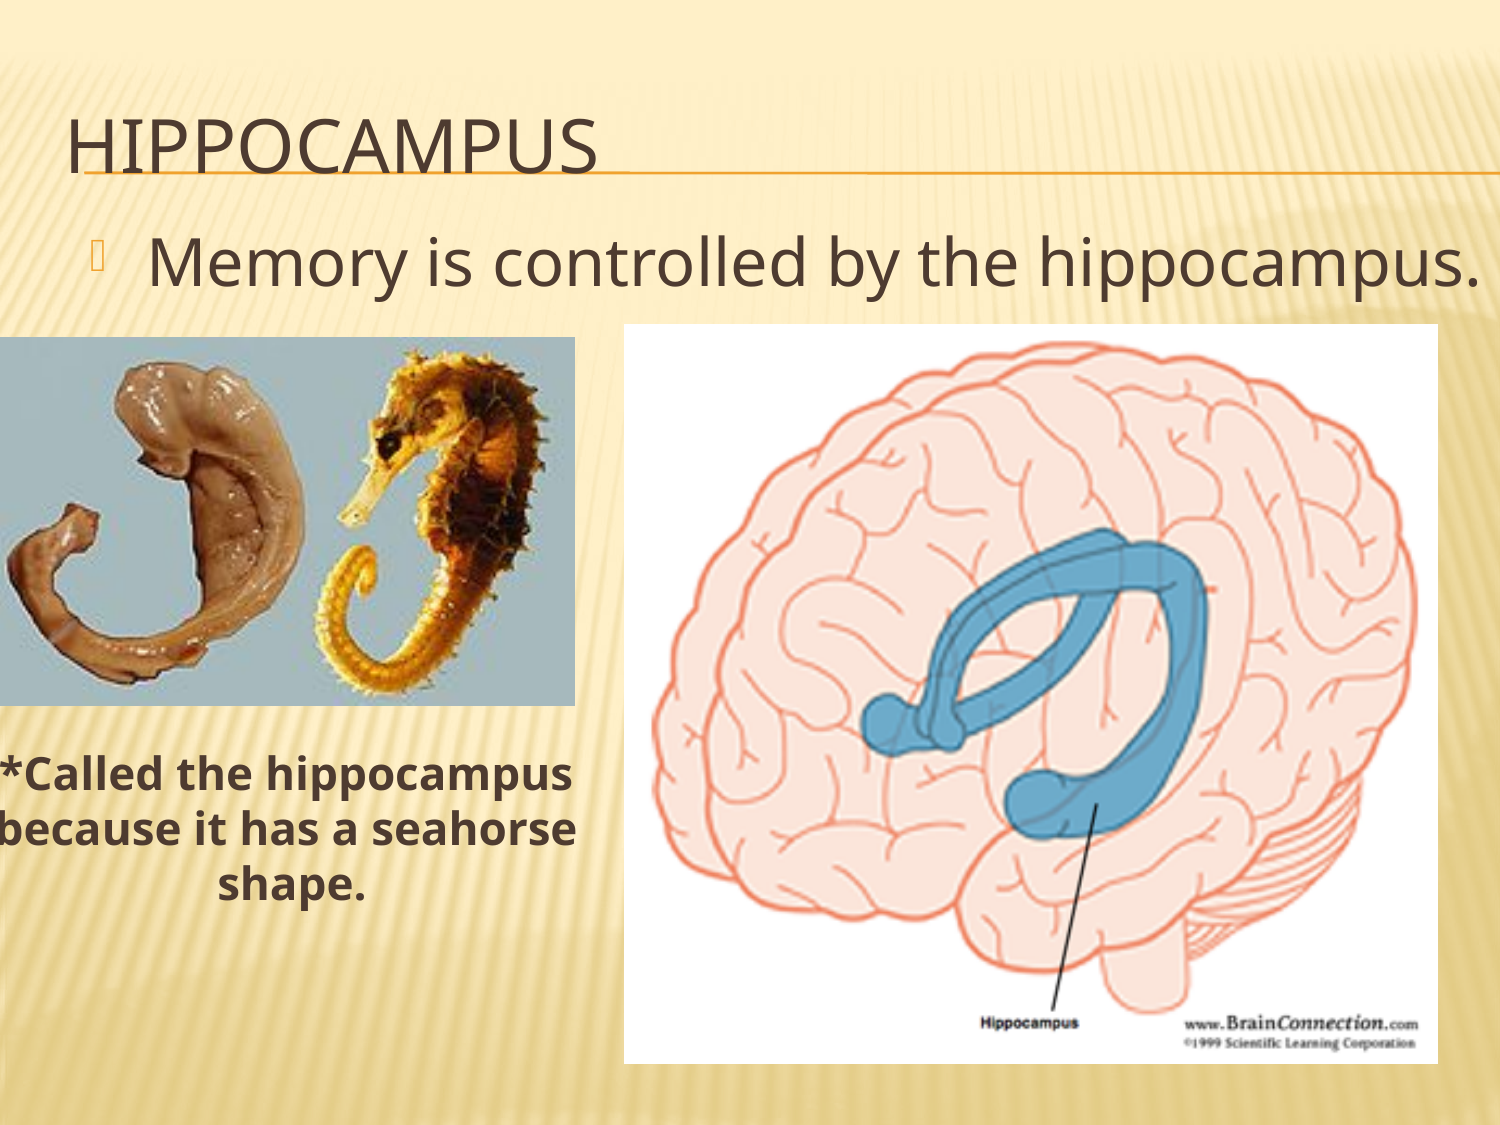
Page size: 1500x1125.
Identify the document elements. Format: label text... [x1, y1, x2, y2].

text_box *Called the hippocampus because it has a seahorse shape. [0, 737, 605, 918]
list Memory is controlled by the hippocampus. [75, 212, 1500, 955]
picture [0, 337, 576, 707]
picture [624, 324, 1438, 1065]
title hippocampus [50, 75, 1475, 213]
